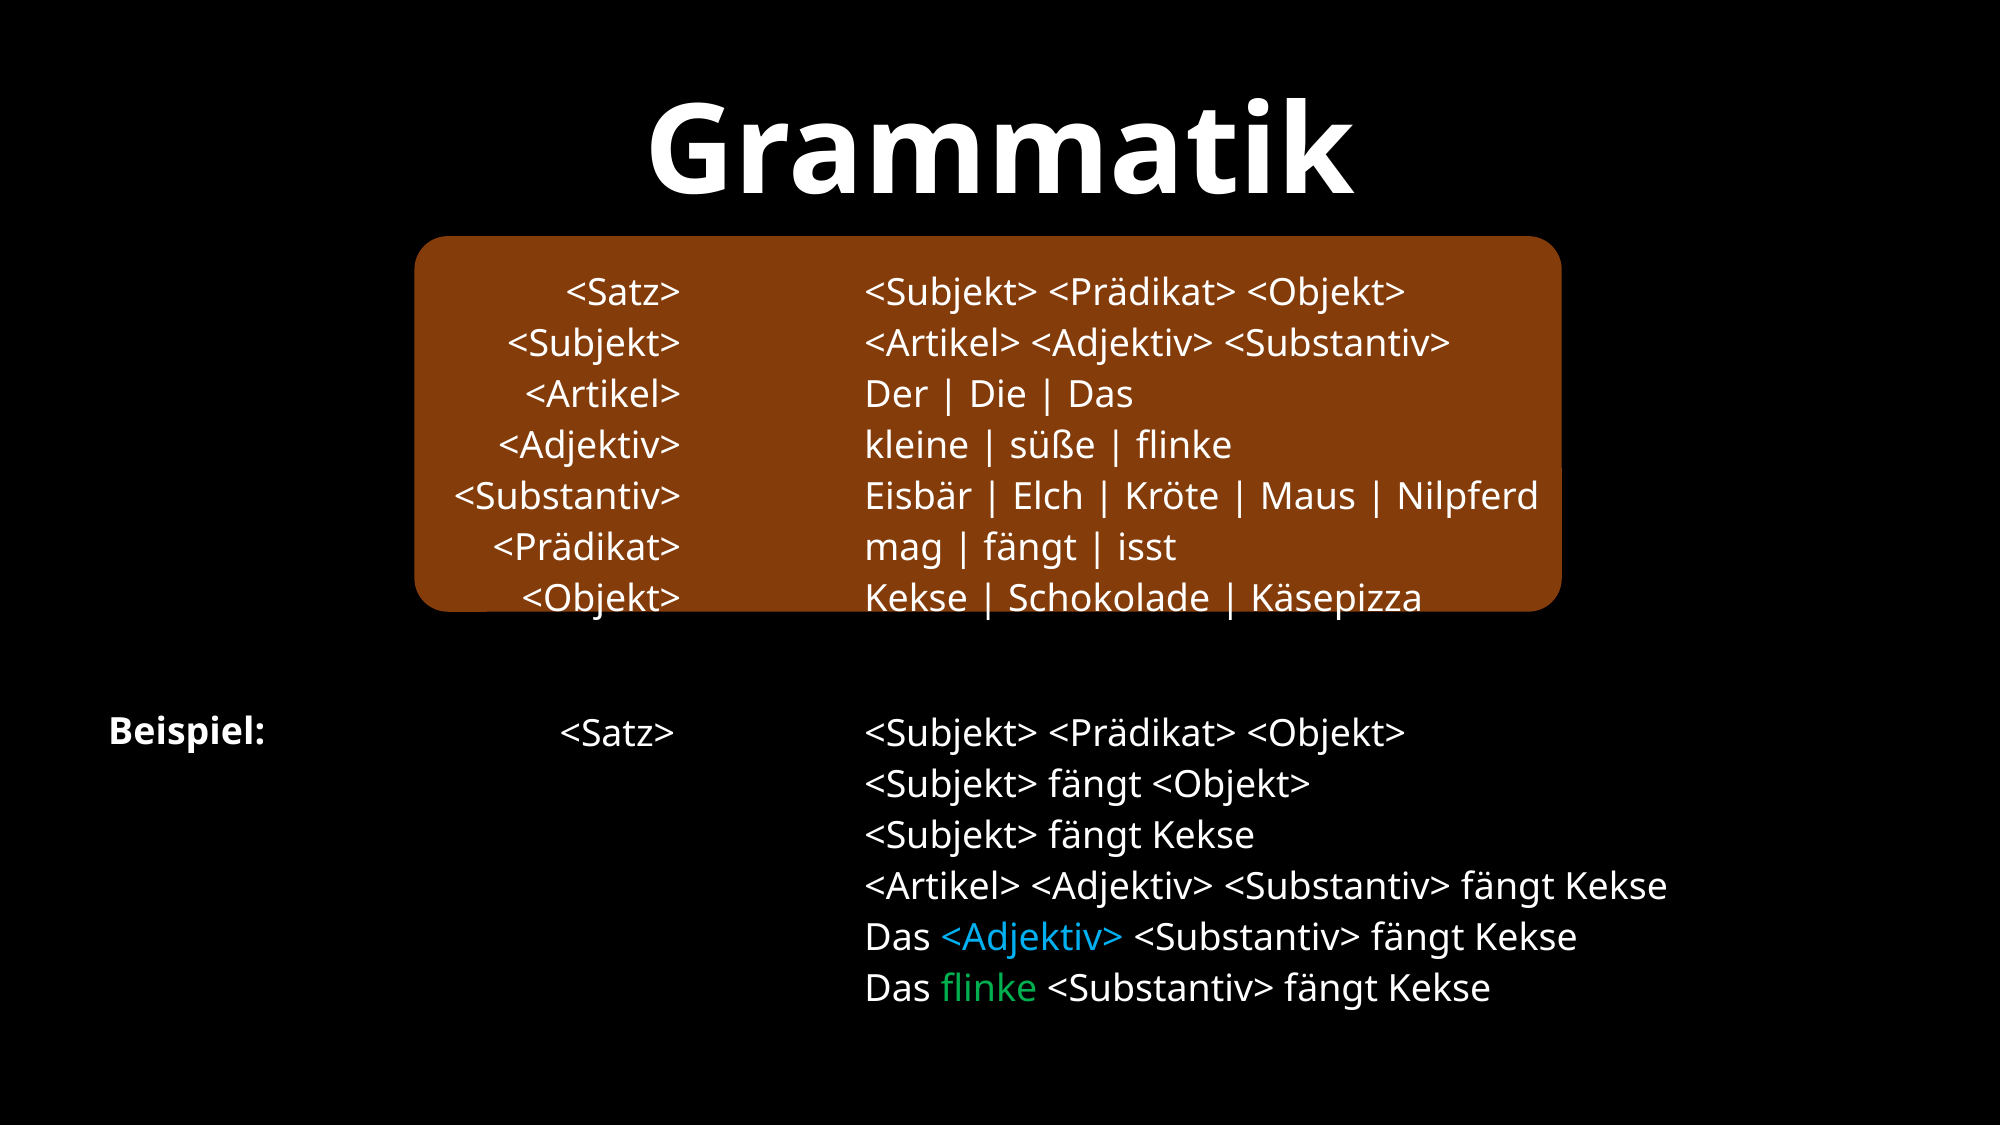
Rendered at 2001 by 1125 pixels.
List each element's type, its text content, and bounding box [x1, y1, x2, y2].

list Grammatik [22, 47, 1978, 260]
text_box [413, 260, 1563, 613]
text_box Beispiel: [93, 699, 298, 759]
